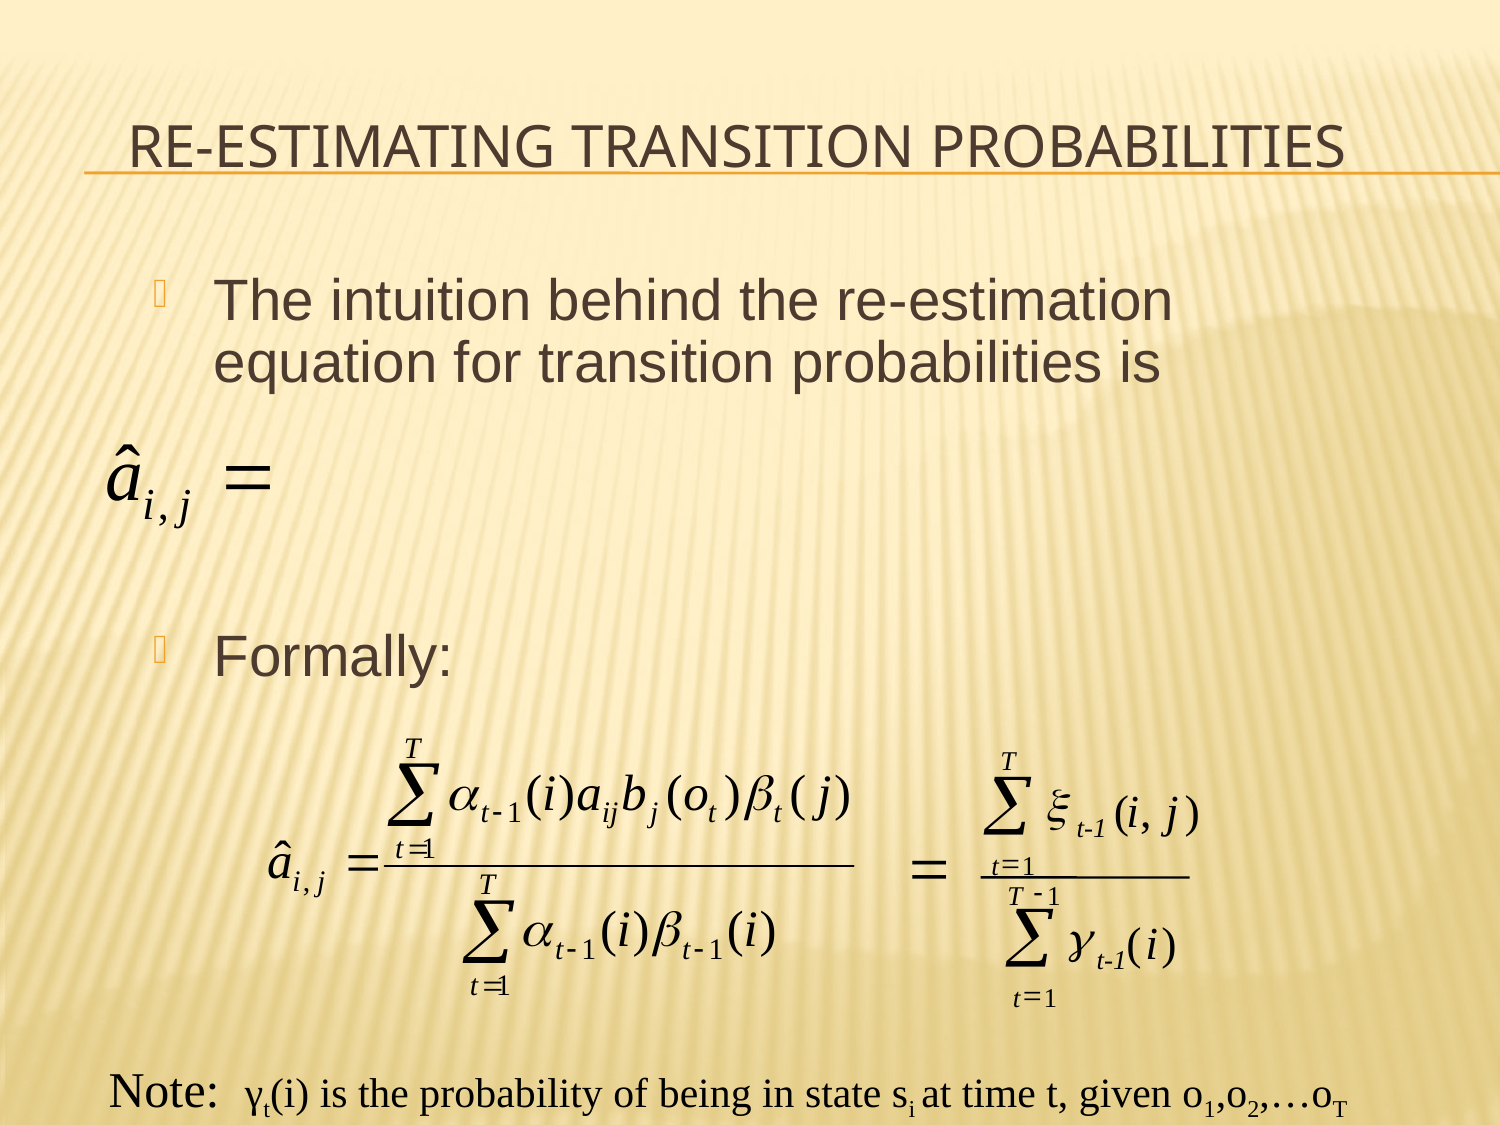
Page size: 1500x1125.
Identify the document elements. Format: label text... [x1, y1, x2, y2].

title Re-estimating Transition Probabilities [112, 50, 1388, 238]
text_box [258, 724, 1201, 1013]
text_box Note: γt(i) is the probability of being in state si at time t, given o1,o2,…oT [93, 1049, 1363, 1125]
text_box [93, 424, 277, 545]
